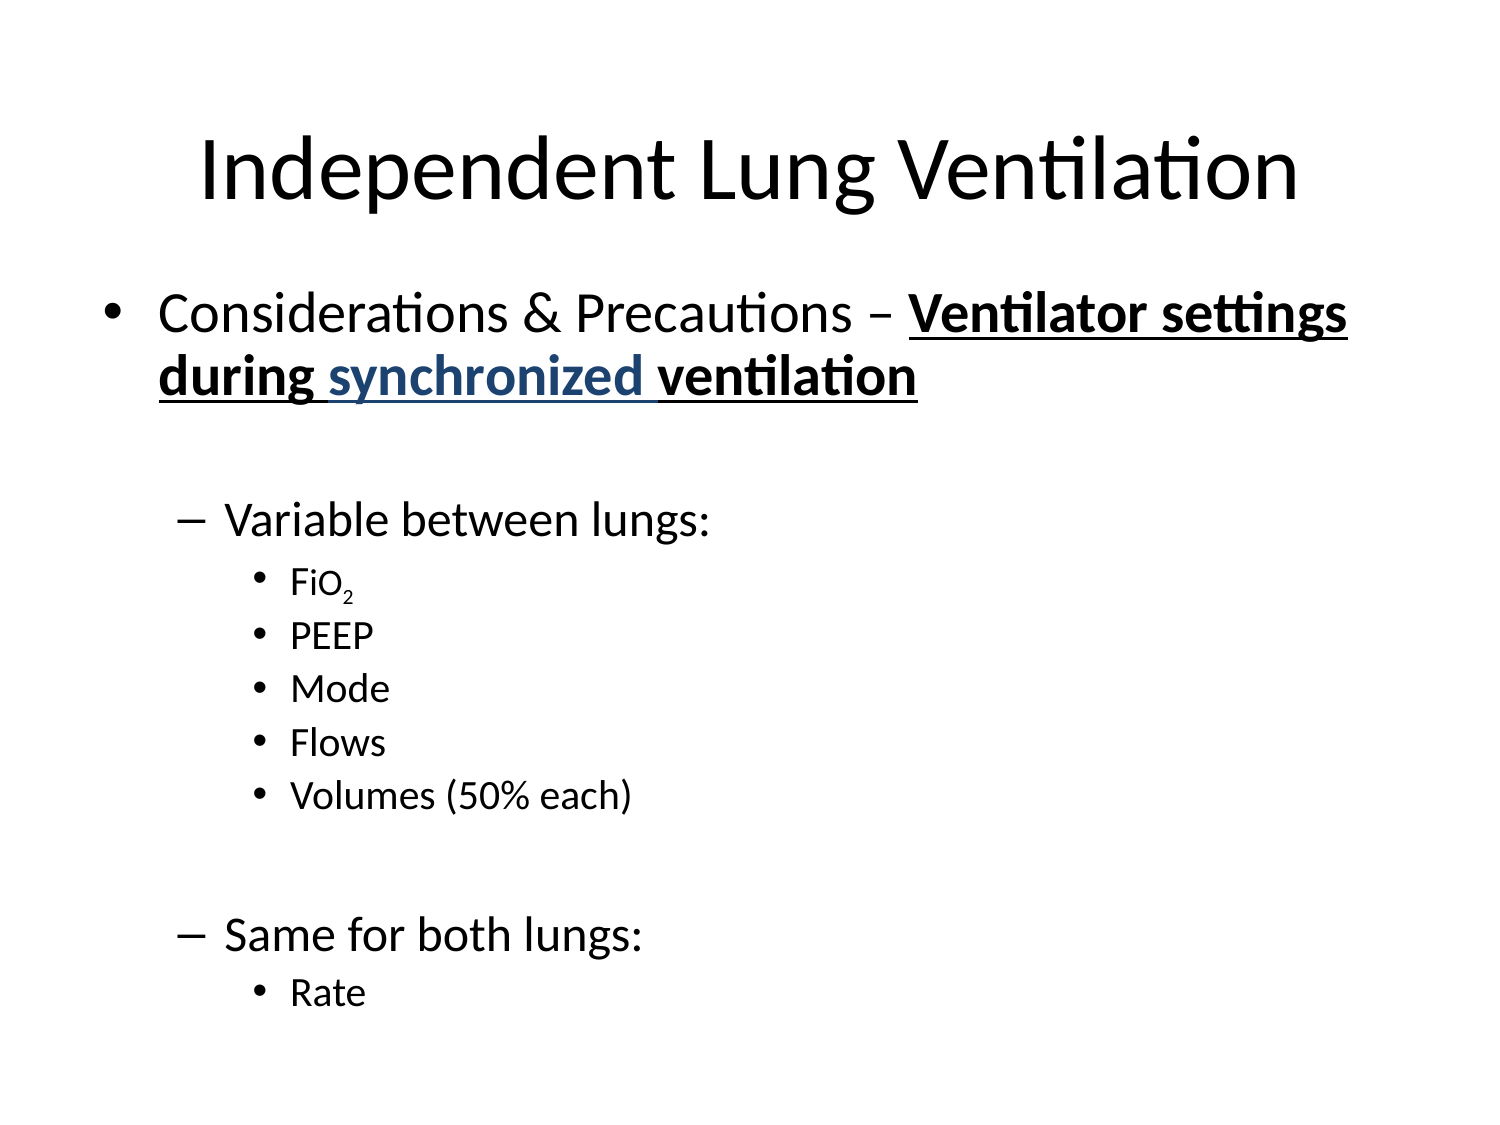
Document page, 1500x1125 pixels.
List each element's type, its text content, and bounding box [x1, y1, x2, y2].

list Considerations & Precautions – Ventilator settings during synchronized ventilation Variable between lungs: FiO2 PEEP Mode Flows Volumes (50% each) Same for both lungs: Rate [87, 275, 1388, 1063]
title Independent Lung Ventilation [112, 99, 1388, 225]
